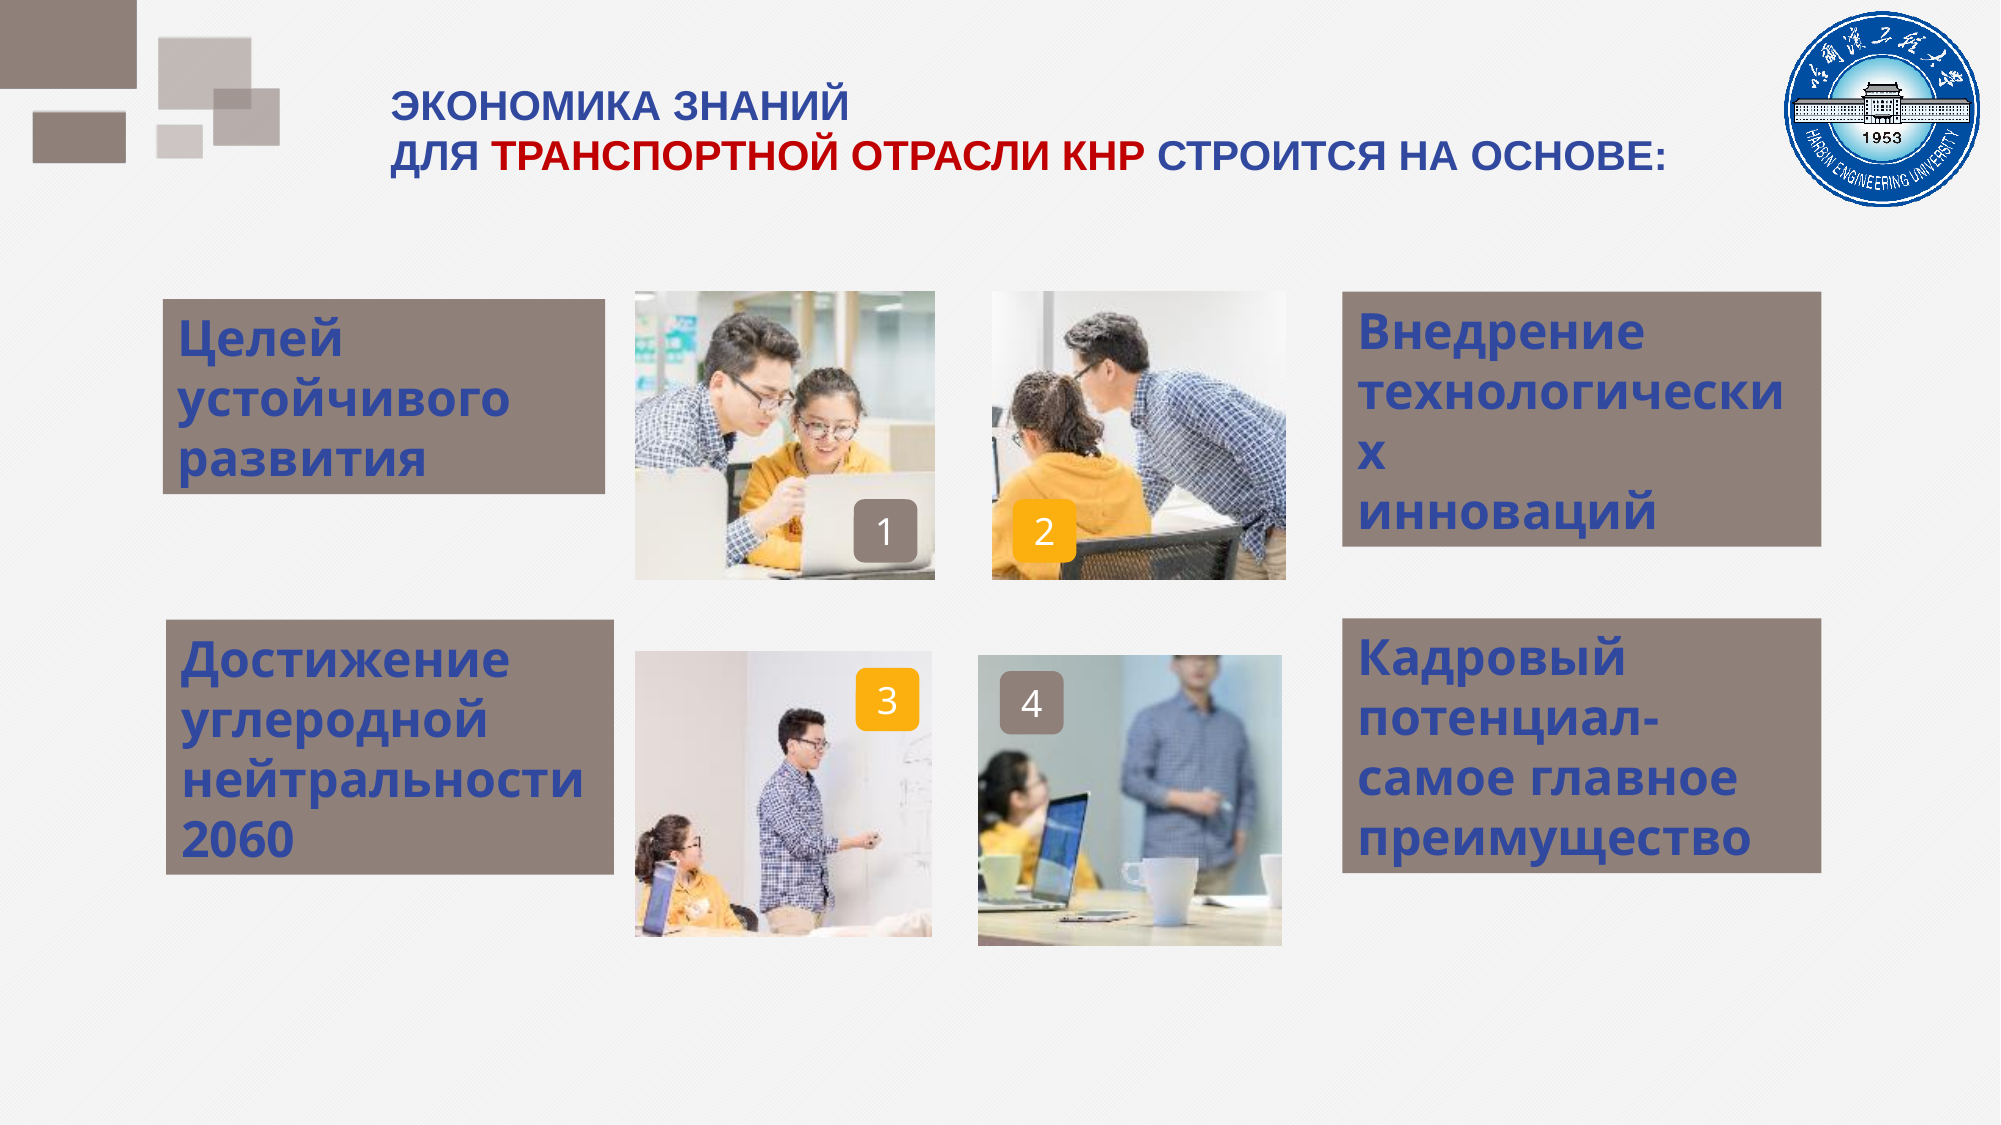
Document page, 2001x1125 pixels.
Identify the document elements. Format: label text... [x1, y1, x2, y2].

text_box Кадровый потенциал- самое главное преимущество [1342, 618, 1822, 874]
picture [0, 0, 388, 190]
text_box Целей устойчивого развития [162, 299, 606, 495]
picture [634, 291, 935, 580]
text_box ЭКОНОМИКА ЗНАНИЙ ДЛЯ ТРАНСПОРТНОЙ ОТРАСЛИ КНР СТРОИТСЯ НА ОСНОВЕ: [375, 71, 1684, 187]
picture [1784, 11, 1980, 207]
text_box Внедрение технологических инноваций [1342, 291, 1822, 547]
picture [978, 655, 1282, 946]
picture [992, 291, 1286, 580]
picture [634, 651, 932, 937]
text_box Достижение углеродной нейтральности 2060 [166, 619, 614, 875]
